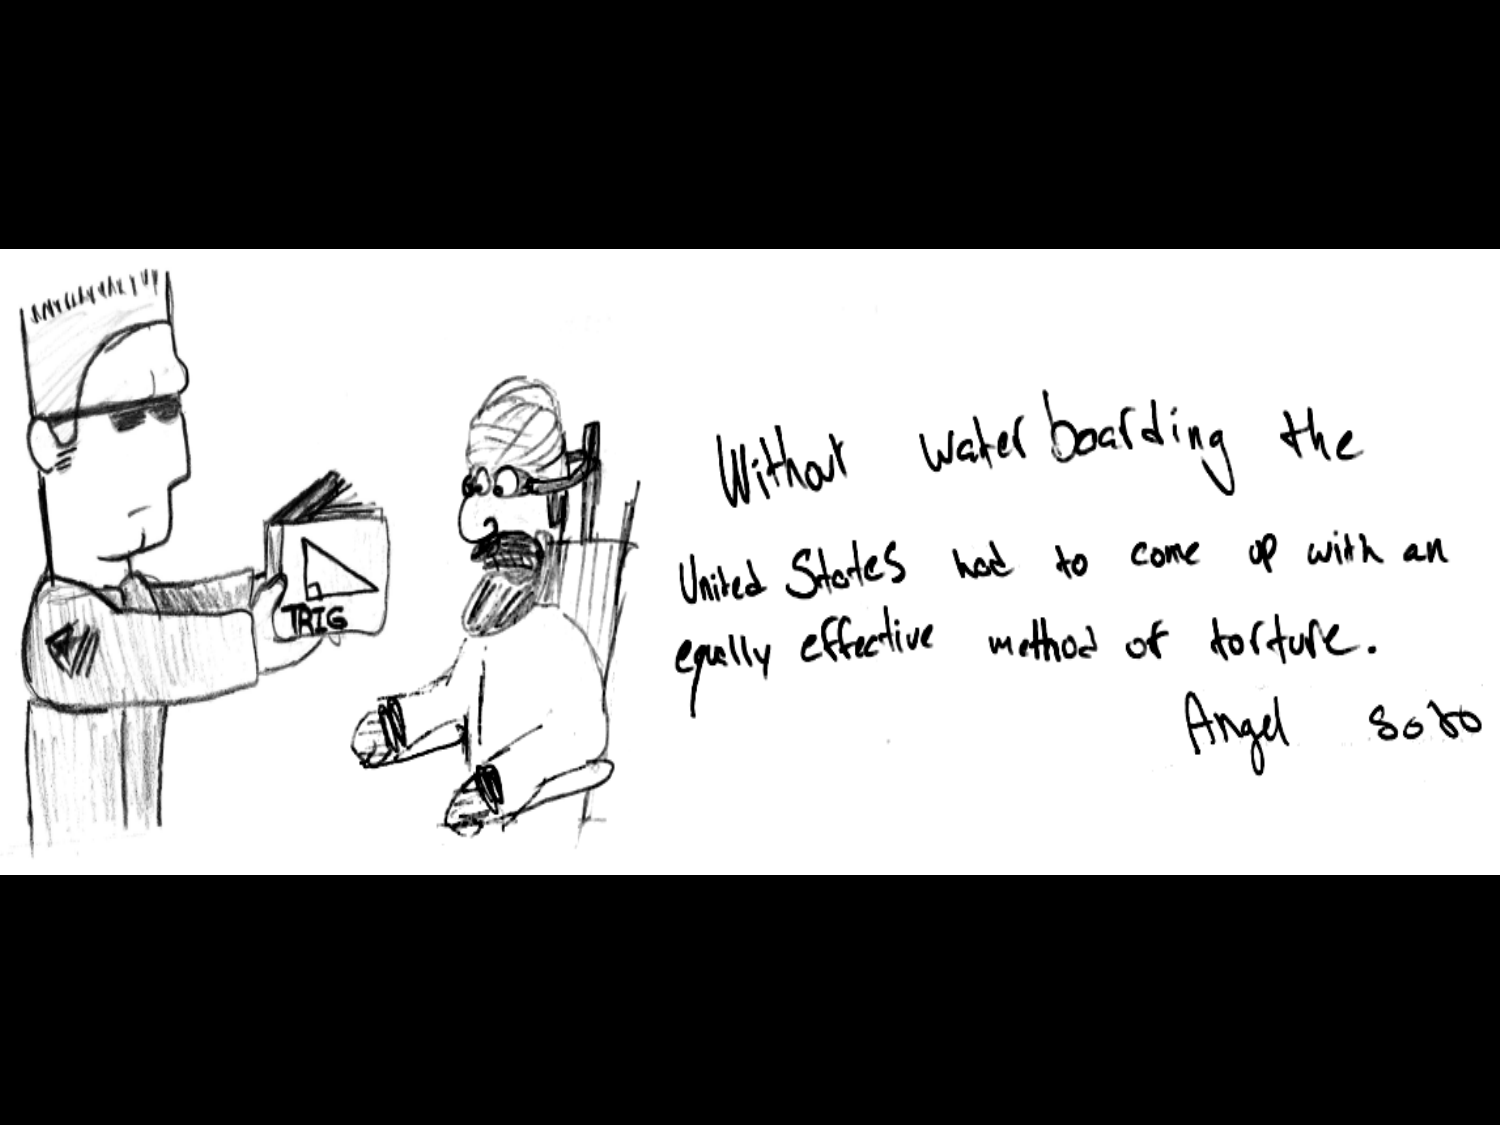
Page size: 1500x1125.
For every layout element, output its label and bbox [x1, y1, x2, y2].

picture [0, 249, 1500, 876]
